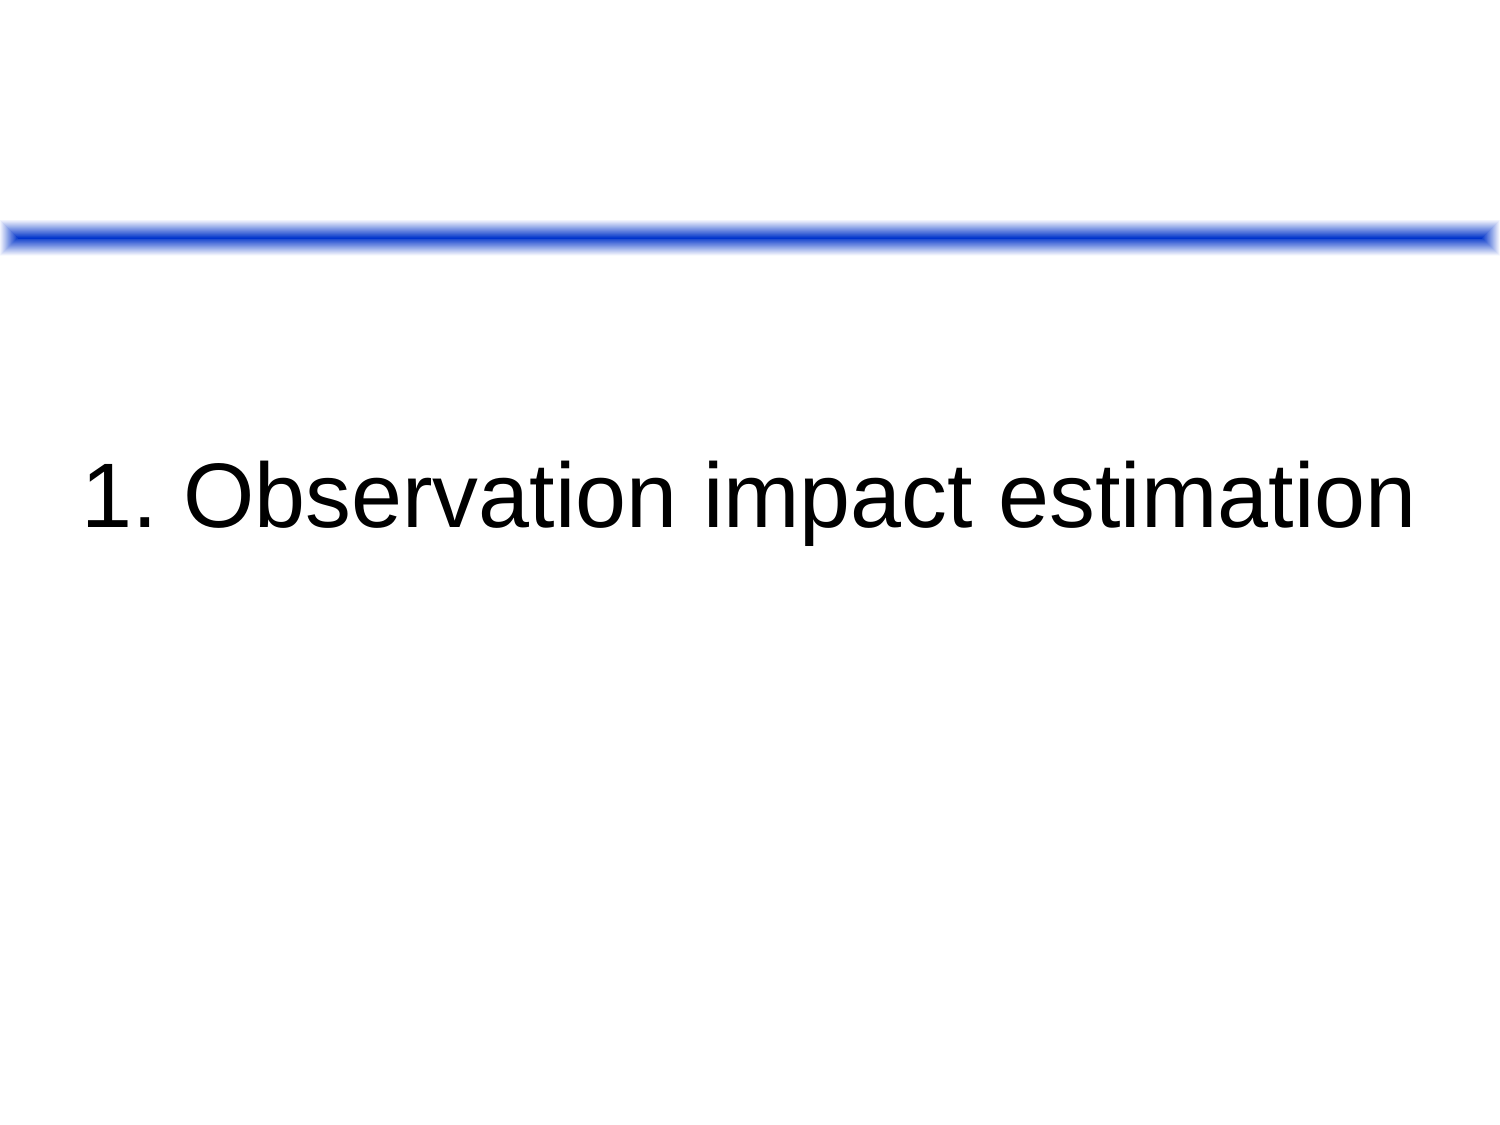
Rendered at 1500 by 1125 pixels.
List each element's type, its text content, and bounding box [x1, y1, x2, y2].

text_box [0, 219, 1500, 256]
title 1. Observation impact estimation [0, 397, 1500, 585]
